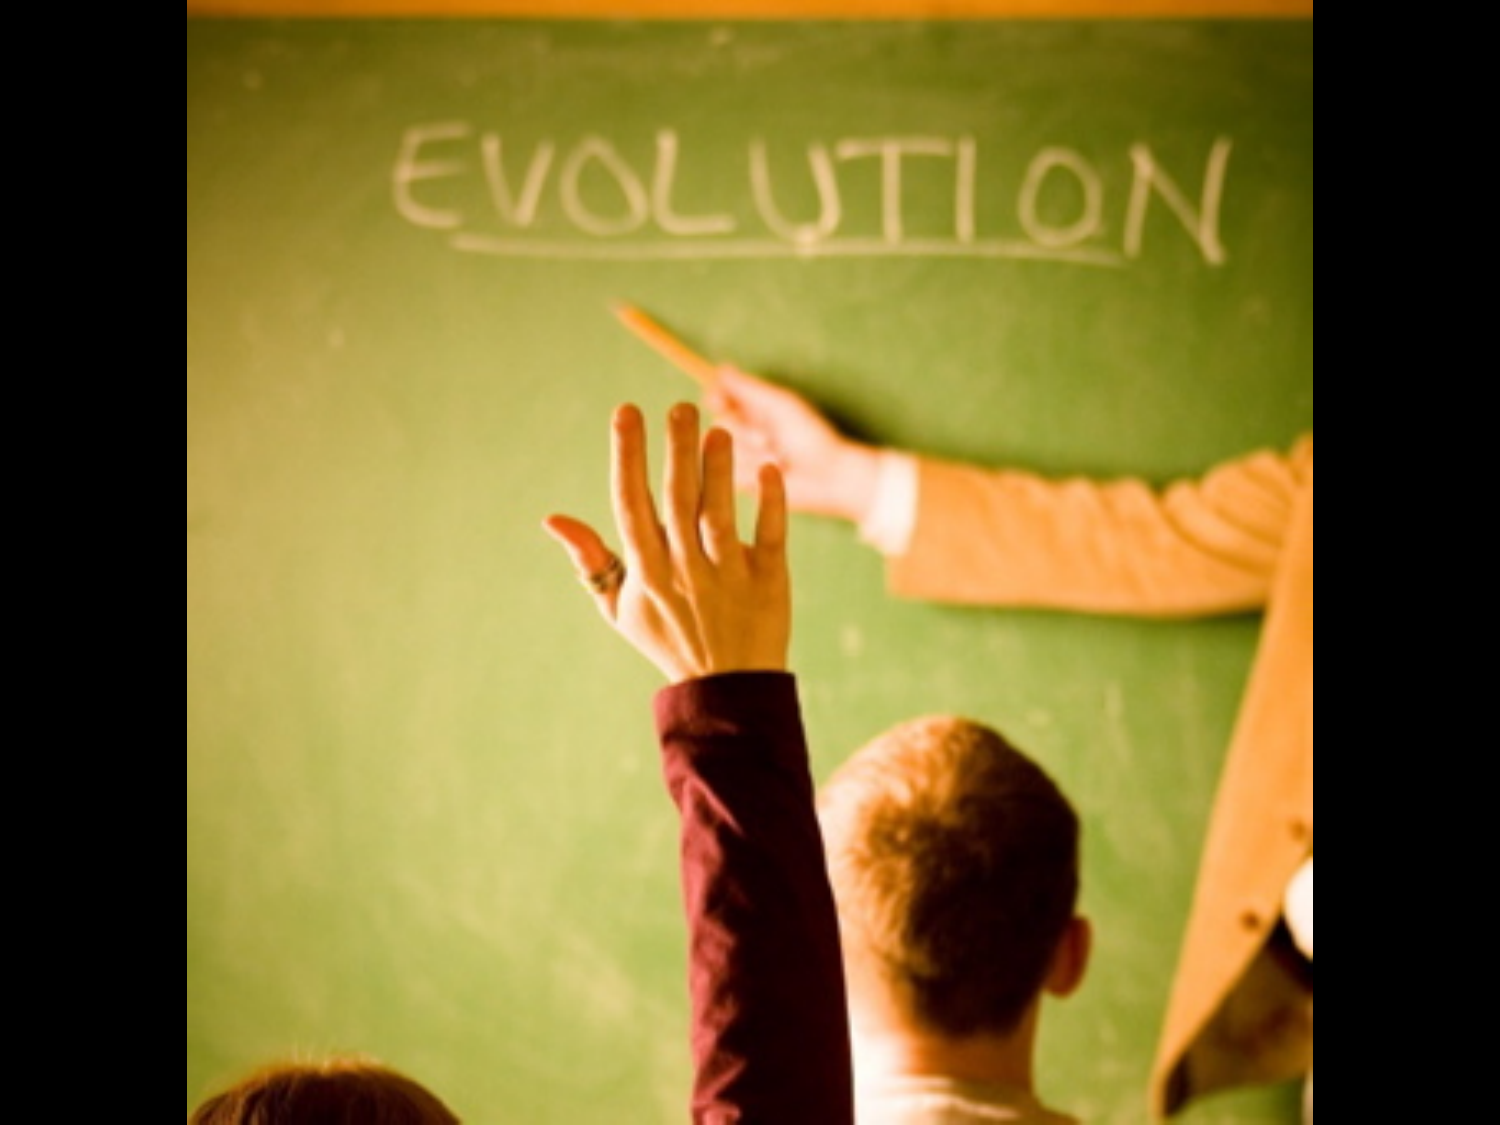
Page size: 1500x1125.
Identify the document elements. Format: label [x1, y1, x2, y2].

picture [187, 0, 1313, 1125]
